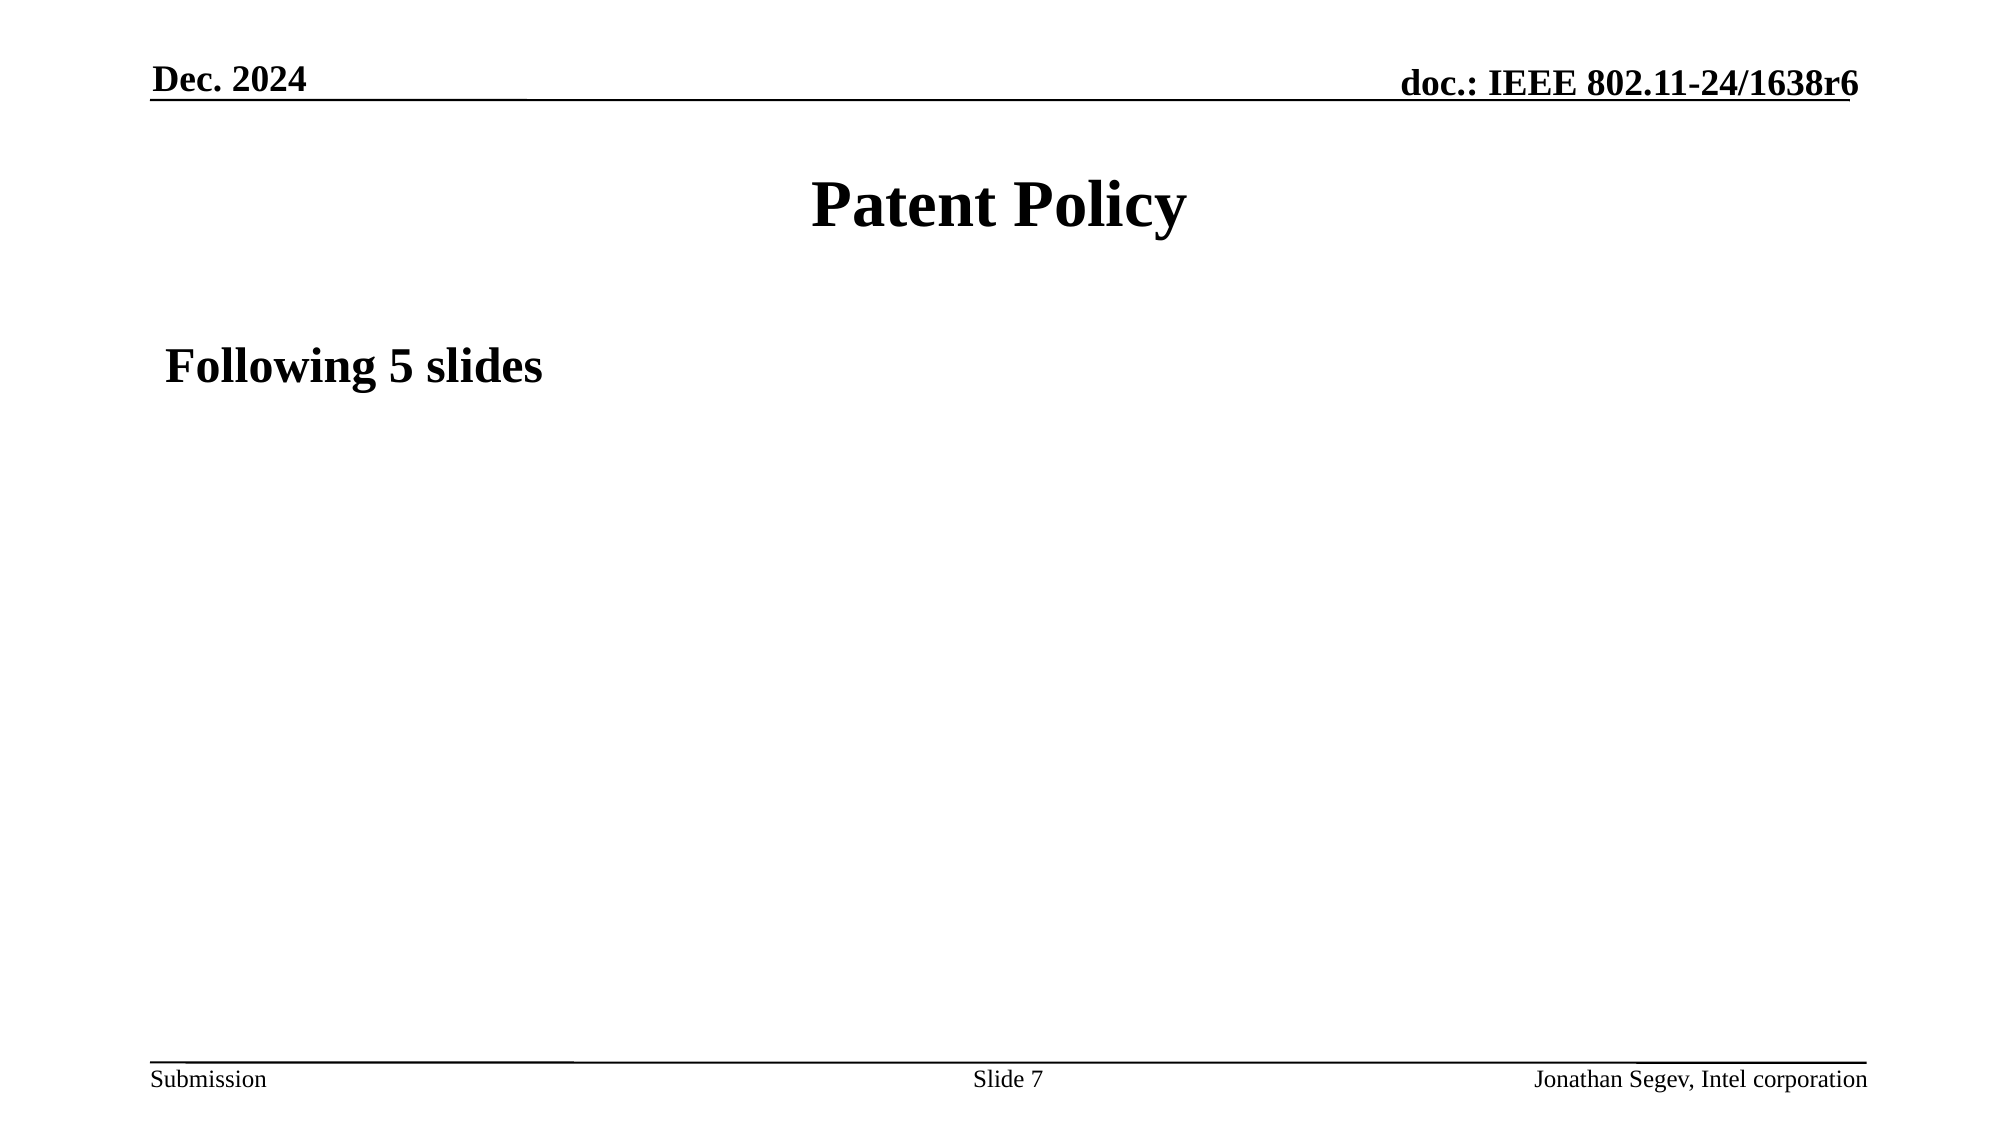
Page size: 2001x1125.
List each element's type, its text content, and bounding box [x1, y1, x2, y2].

list Following 5 slides [149, 324, 1850, 1000]
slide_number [152, 54, 563, 100]
slide_number Slide 7 [950, 1061, 1067, 1123]
title Patent Policy [149, 112, 1850, 288]
footer Jonathan Segev, Intel corporation [1171, 1061, 1869, 1093]
